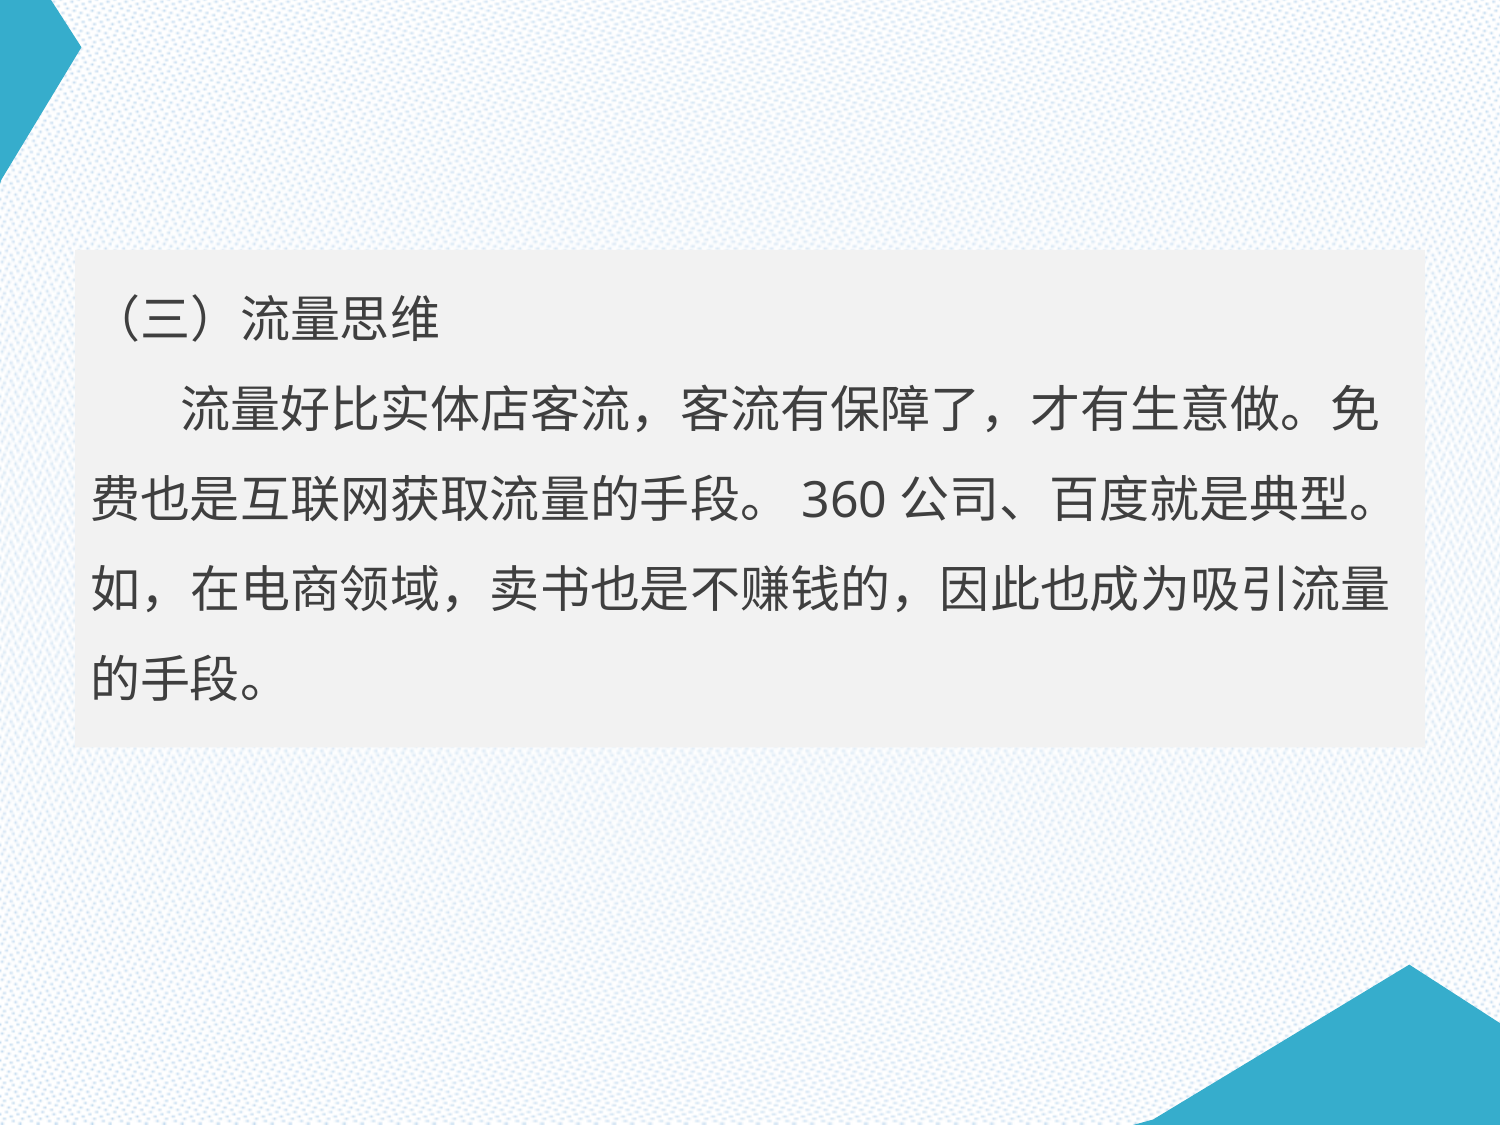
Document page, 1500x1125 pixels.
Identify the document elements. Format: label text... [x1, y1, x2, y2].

list （三）流量思维 流量好比实体店客流，客流有保障了，才有生意做。免费也是互联网获取流量的手段。360公司、百度就是典型。如，在电商领域，卖书也是不赚钱的，因此也成为吸引流量的手段。 [75, 249, 1425, 748]
picture [0, 0, 1500, 1125]
